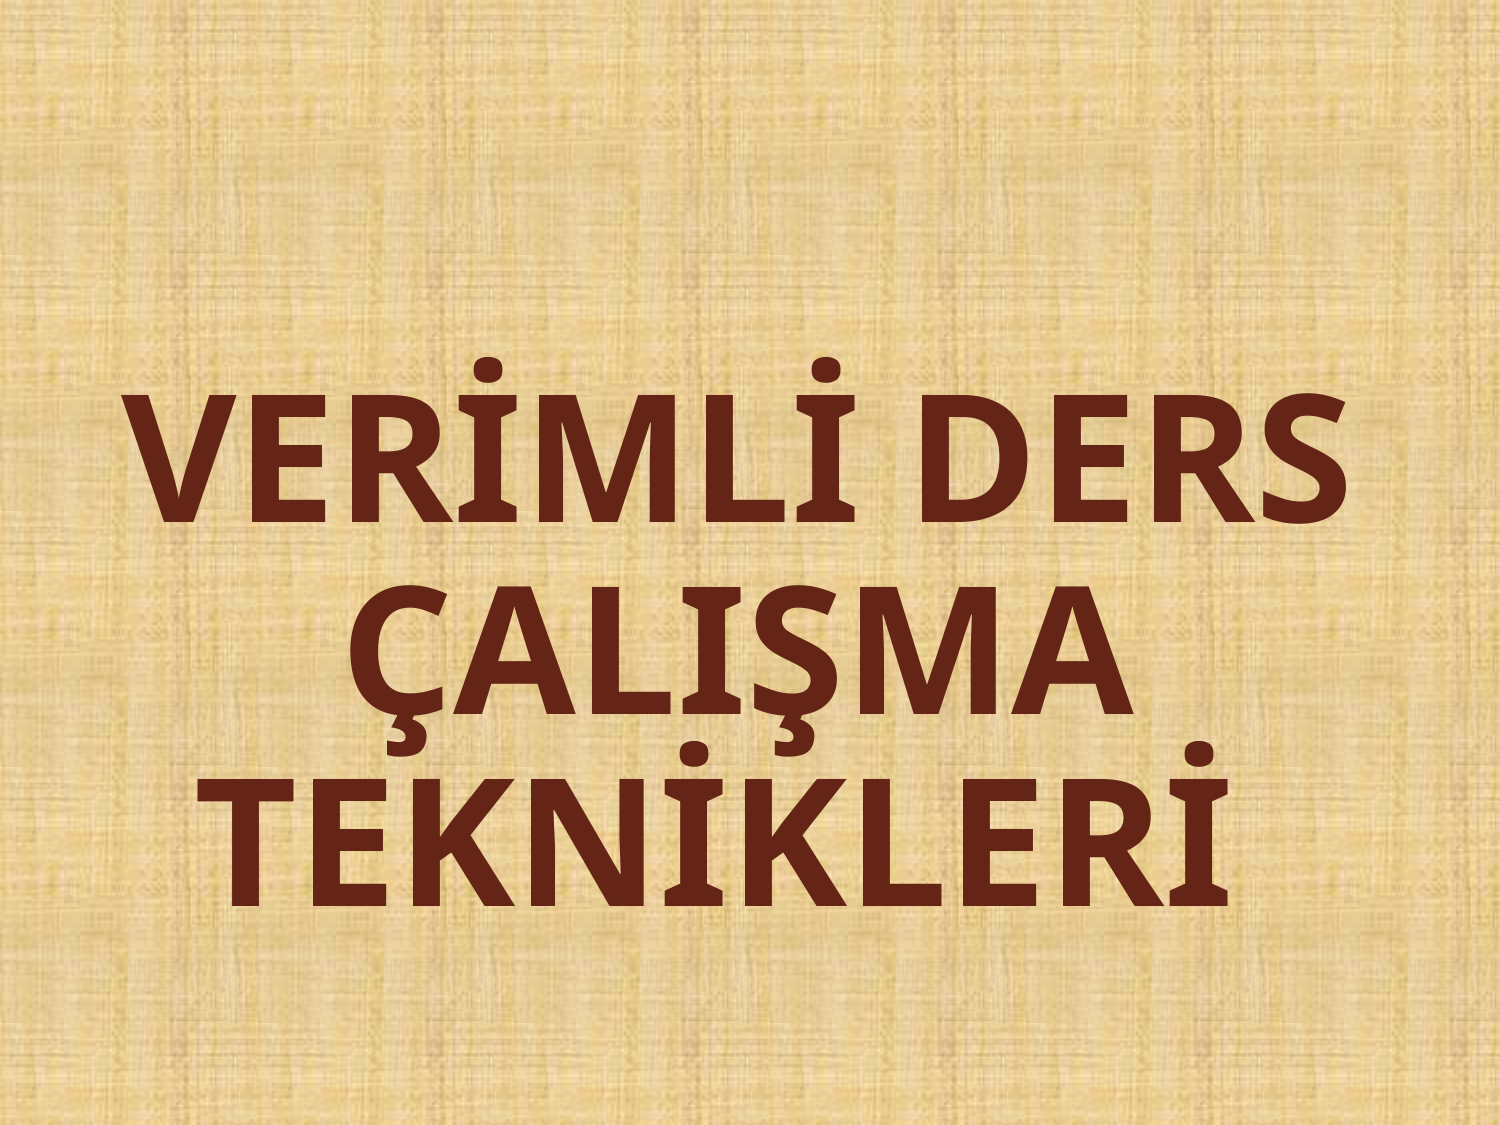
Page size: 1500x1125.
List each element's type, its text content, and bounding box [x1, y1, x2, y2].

picture [0, 0, 1500, 1125]
title VERİMLİ DERS ÇALIŞMA TEKNİKLERİ [100, 172, 1376, 953]
